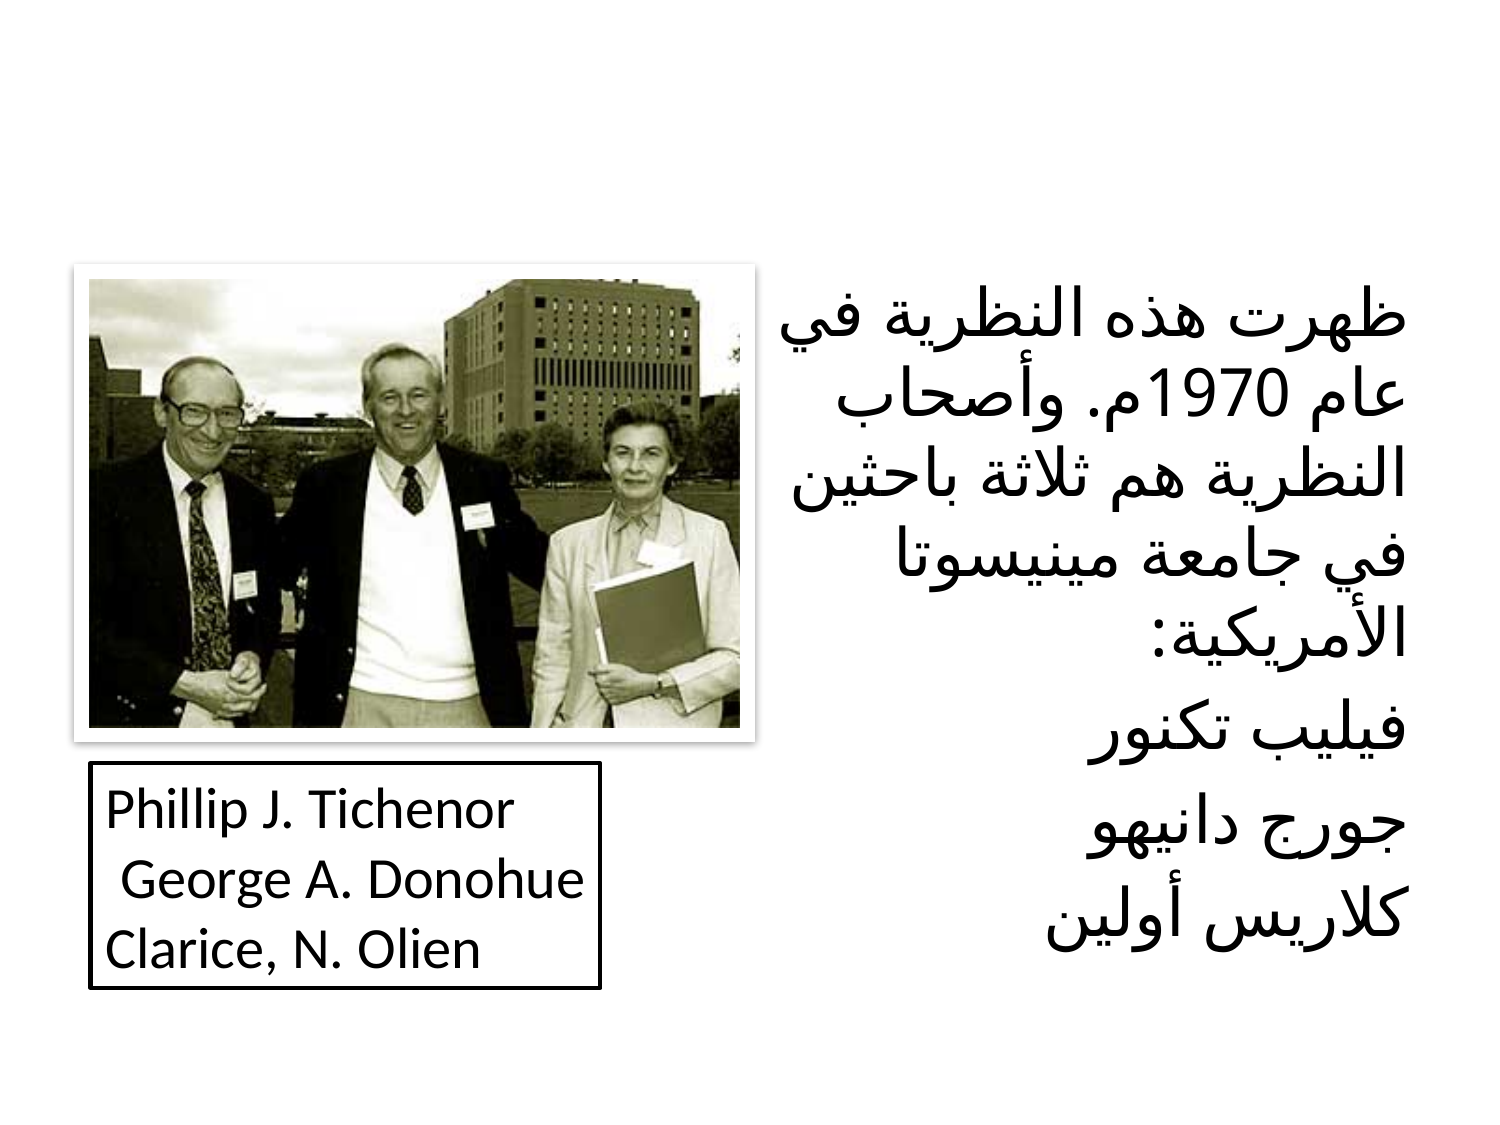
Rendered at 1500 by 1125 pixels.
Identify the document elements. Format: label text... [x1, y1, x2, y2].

list ظهرت هذه النظرية في عام 1970م. وأصحاب النظرية هم ثلاثة باحثين في جامعة مينيسوتا الأمريكية: فيليب تكنور جورج دانيهو كلاريس أولين [702, 262, 1425, 1005]
text_box Phillip J. Tichenor George A. Donohue Clarice, N. Olien [88, 761, 602, 990]
picture [88, 278, 741, 729]
